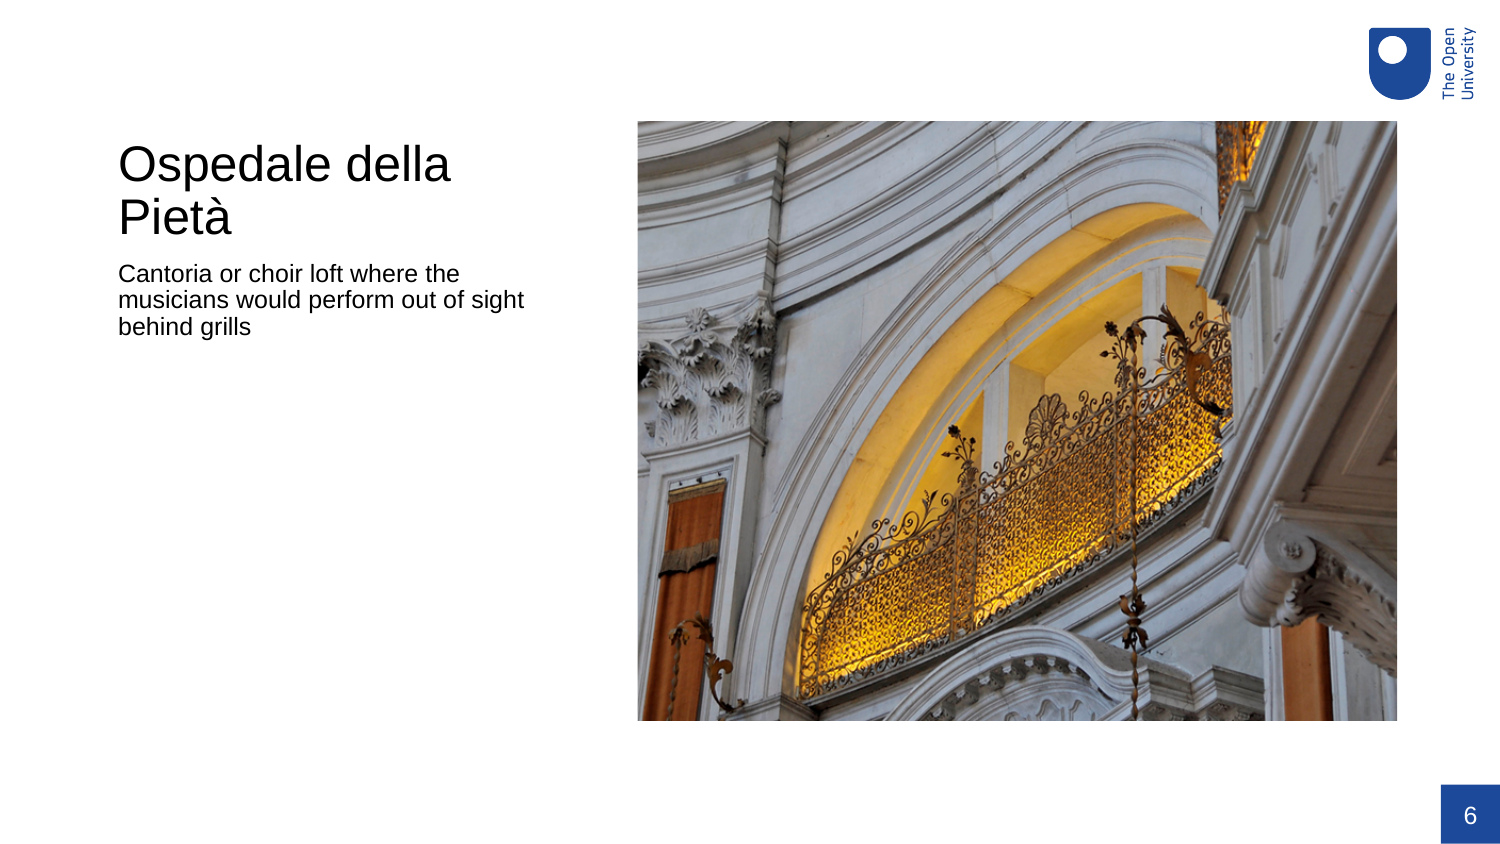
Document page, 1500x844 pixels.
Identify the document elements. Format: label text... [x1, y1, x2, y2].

slide_number 6 [1440, 784, 1500, 844]
list Cantoria or choir loft where the musicians would perform out of sight behind grills [103, 253, 588, 723]
title Ospedale della Pietà [103, 56, 588, 253]
picture [1369, 27, 1476, 100]
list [637, 121, 1398, 722]
